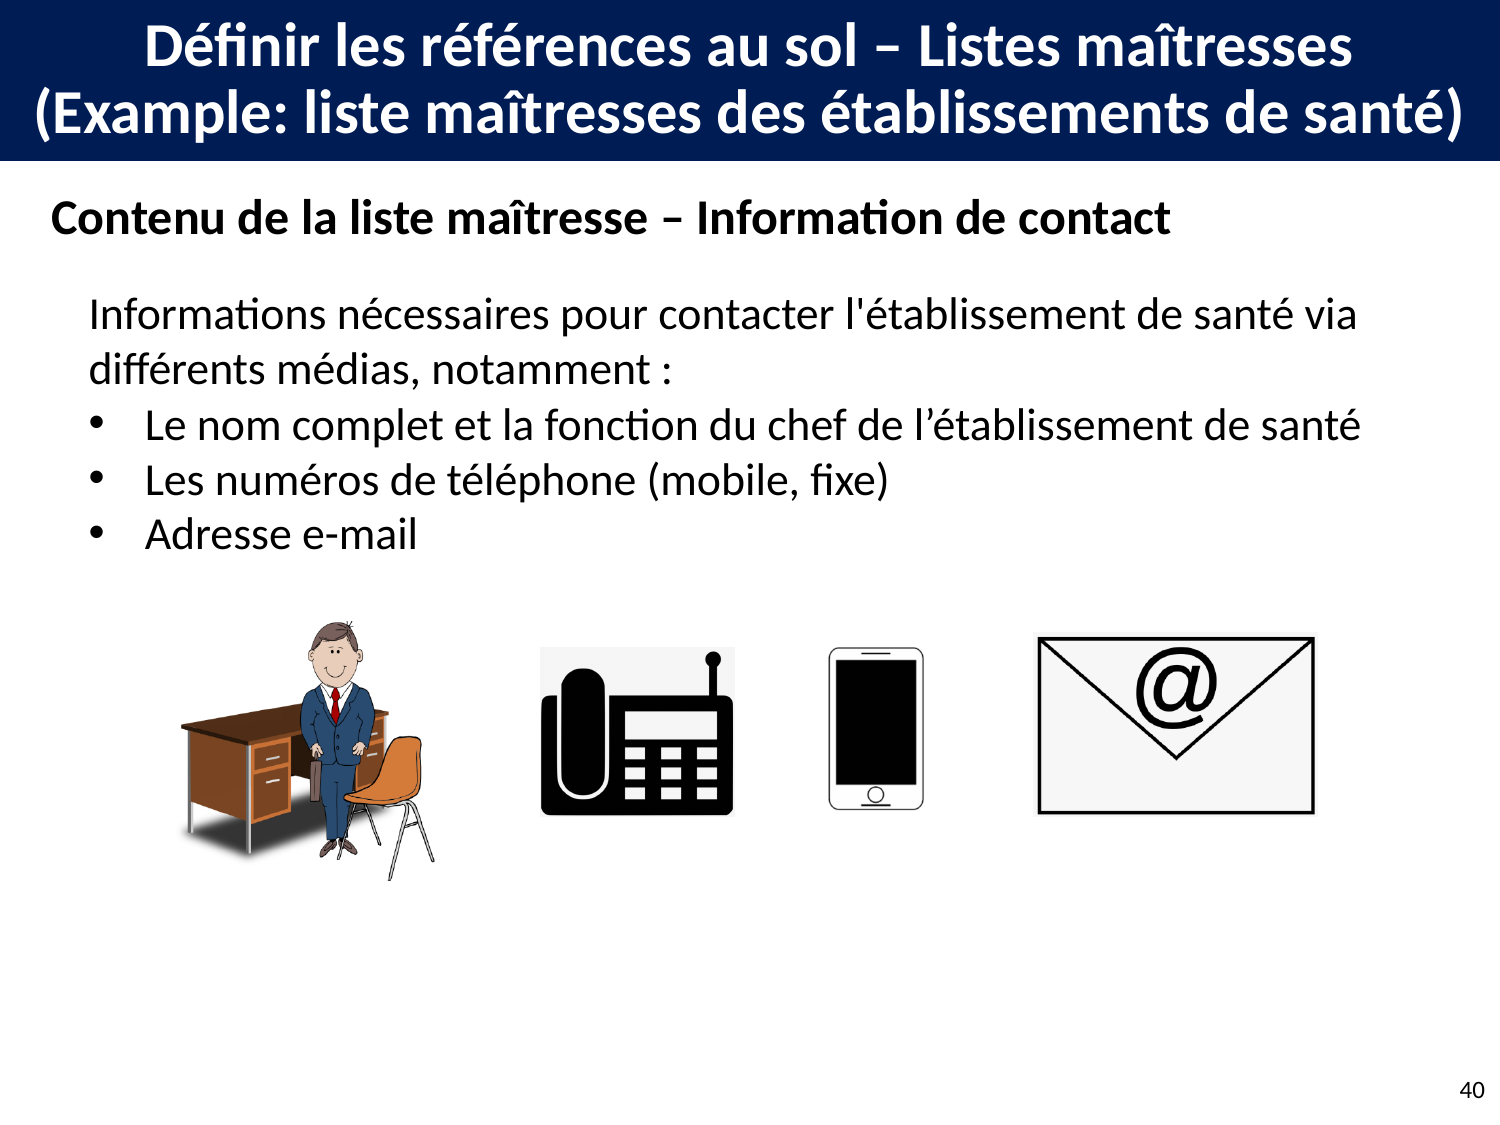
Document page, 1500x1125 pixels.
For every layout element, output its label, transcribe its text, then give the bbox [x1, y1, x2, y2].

picture [540, 647, 735, 817]
text_box 40 [1413, 1058, 1500, 1119]
text_box Informations nécessaires pour contacter l'établissement de santé via différents médias, notamment : Le nom complet et la fonction du chef de l’établissement de santé Les numéros de téléphone (mobile, fixe) Adresse e-mail [73, 276, 1414, 622]
text_box Contenu de la liste maîtresse – Information de contact [36, 184, 1497, 244]
picture [827, 647, 925, 811]
picture [127, 621, 472, 884]
text_box Définir les références au sol – Listes maîtresses (Example: liste maîtresses des établissements de santé) [0, 0, 1500, 160]
picture [1033, 632, 1318, 817]
